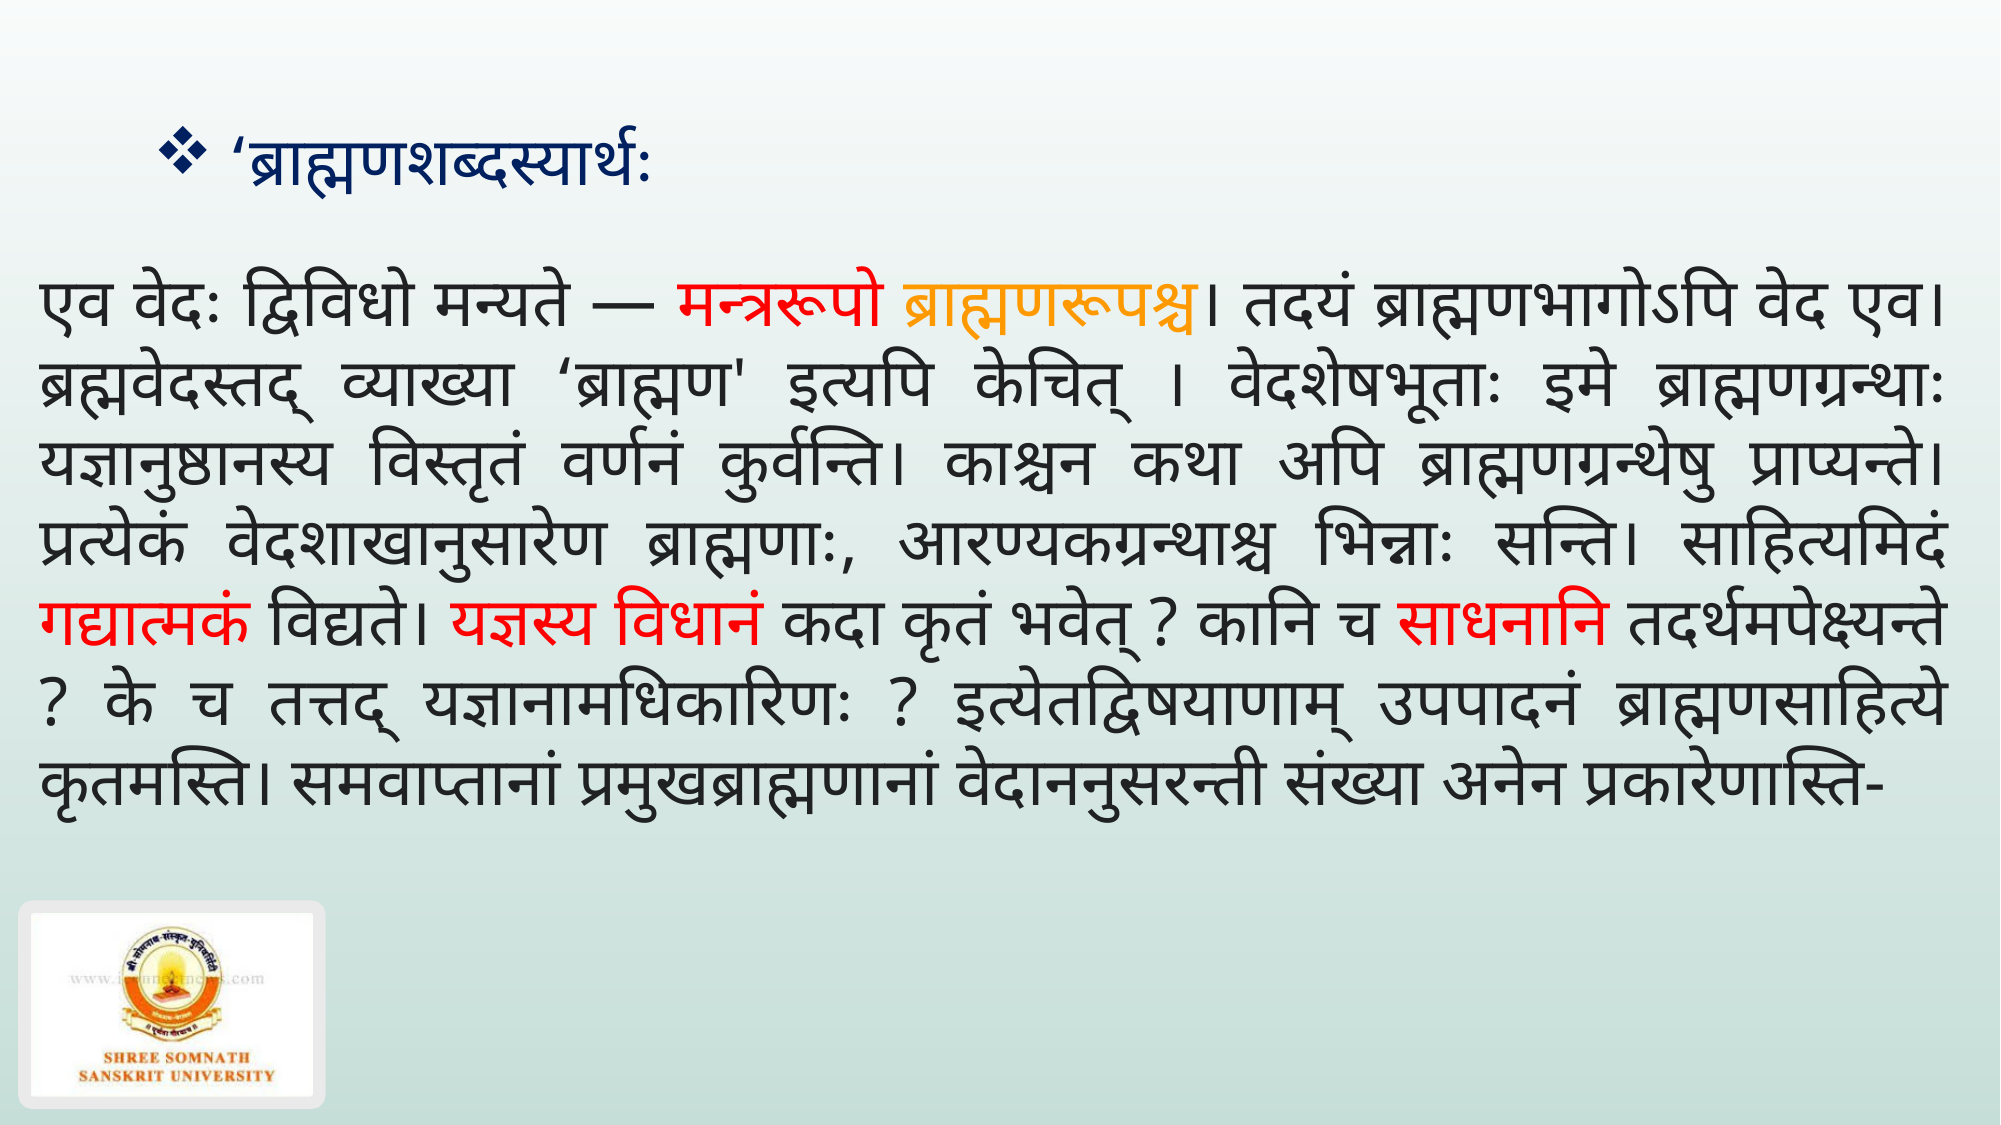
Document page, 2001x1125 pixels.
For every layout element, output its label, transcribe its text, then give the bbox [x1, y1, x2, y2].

picture [24, 906, 320, 1103]
text_box एव वेदः द्विविधो मन्यते — मन्त्ररूपो ब्राह्मणरूपश्च। तदयं ब्राह्मणभागोऽपि वेद एव। ब्रह्मवेदस्तद् व्याख्या ‘ब्राह्मण' इत्यपि केचित् । वेदशेषभूताः इमे ब्राह्मणग्रन्थाः यज्ञानुष्ठानस्य विस्तृतं वर्णनं कुर्वन्ति। काश्चन कथा अपि ब्राह्मणग्रन्थेषु प्राप्यन्ते। प्रत्येकं वेदशाखानुसारेण ब्राह्मणाः, आरण्यकग्रन्थाश्च भिन्नाः सन्ति। साहित्यमिदं गद्यात्मकं विद्यते। यज्ञस्य विधानं कदा कृतं भवेत् ? कानि च साधनानि तदर्थमपेक्ष्यन्ते ? के च तत्तद् यज्ञानामधिकारिणः ? इत्येतद्विषयाणाम् उपपादनं ब्राह्मणसाहित्ये कृतमस्ति। समवाप्तानां प्रमुखब्राह्मणानां वेदाननुसरन्ती संख्या अनेन प्रकारेणास्ति- [24, 251, 1963, 827]
text_box ‘ब्राह्मणशब्दस्यार्थः [139, 111, 862, 206]
